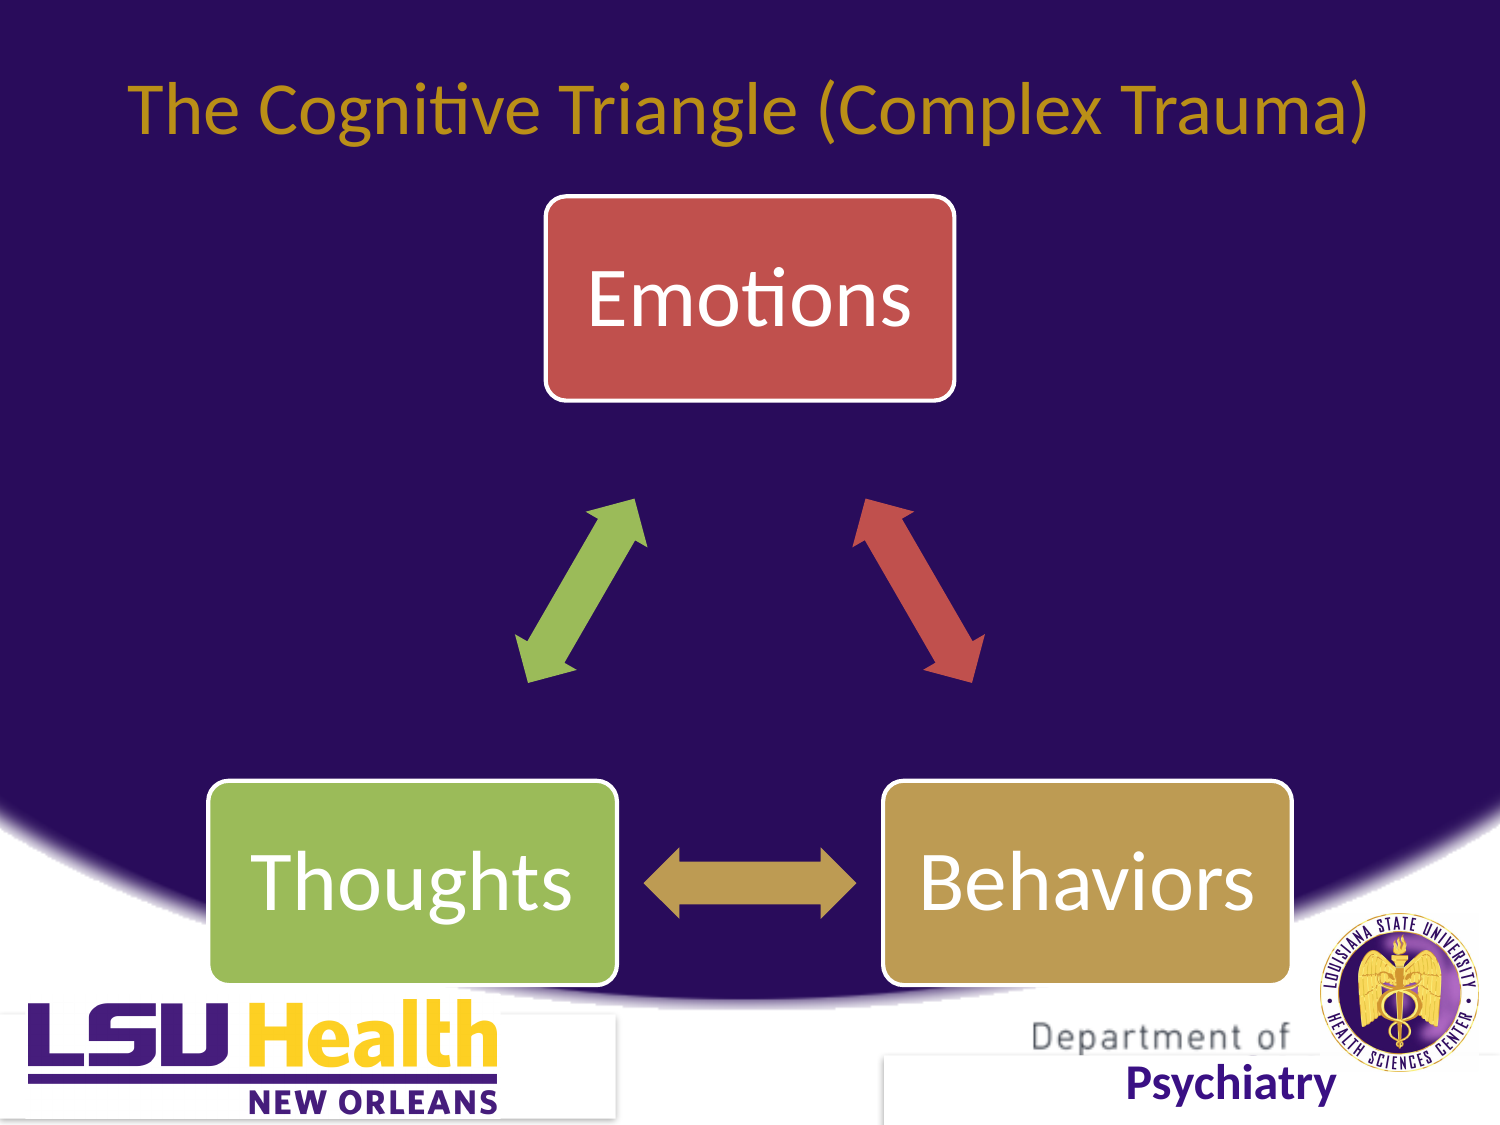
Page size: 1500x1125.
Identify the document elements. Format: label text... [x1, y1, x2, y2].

title The Cognitive Triangle (Complex Trauma) [75, 45, 1425, 164]
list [74, 195, 1426, 986]
picture [0, 0, 1500, 1125]
